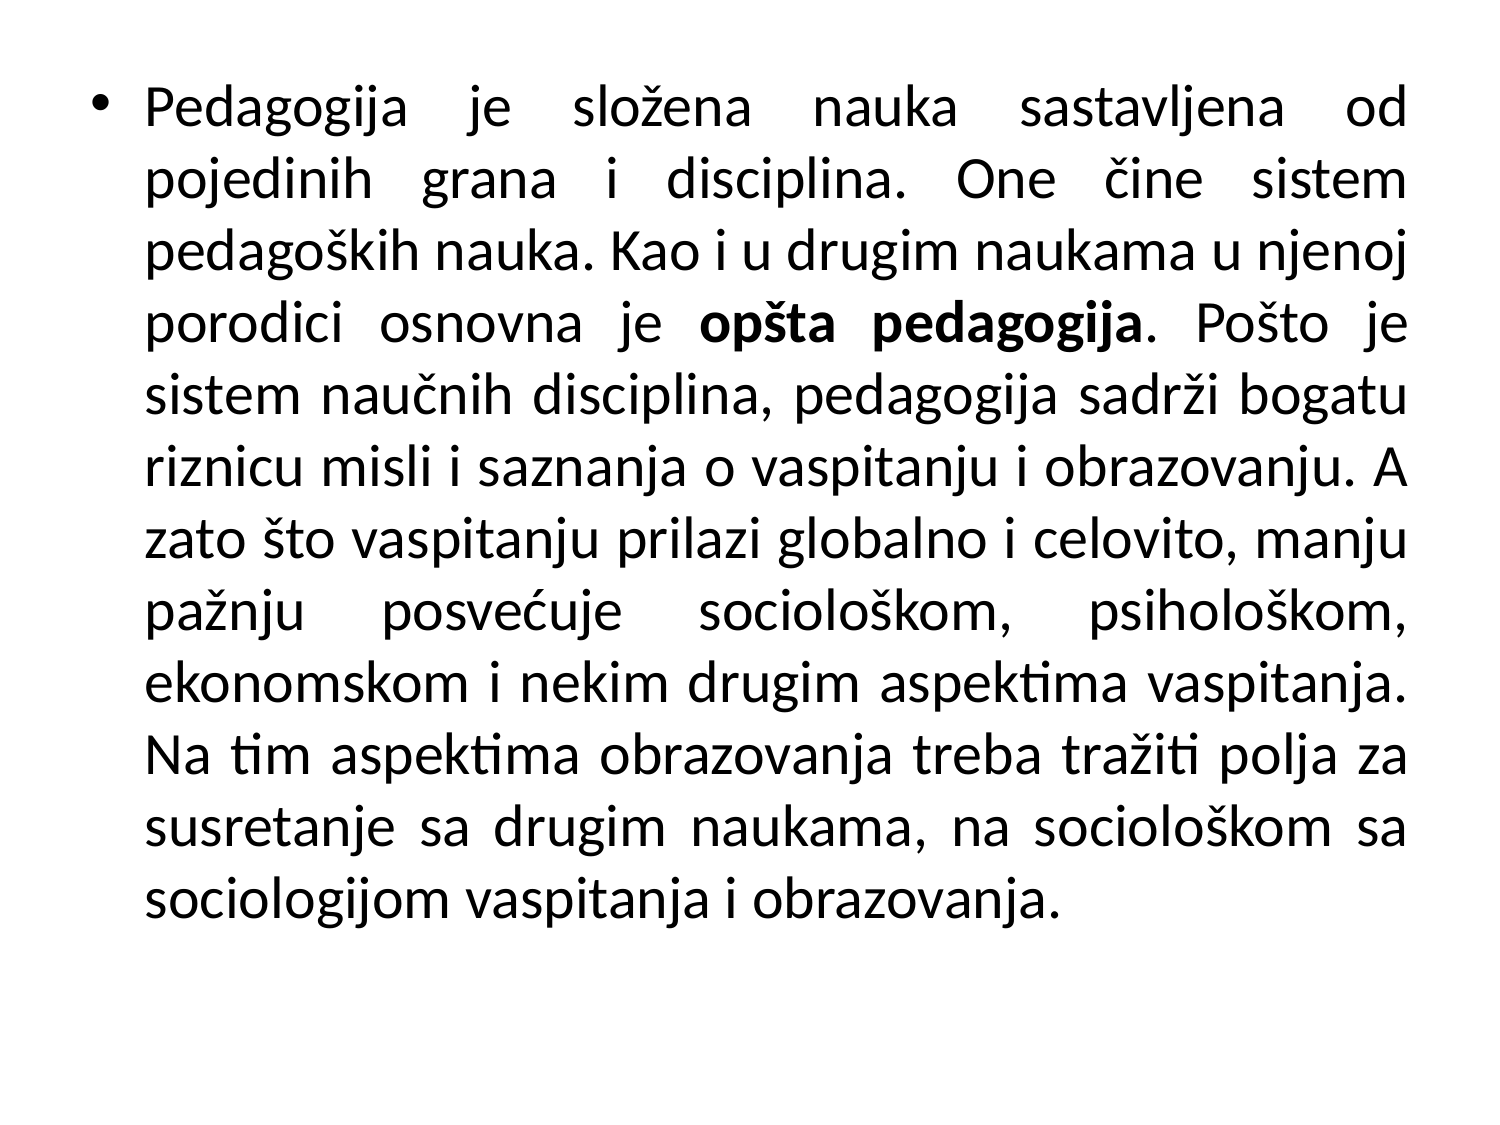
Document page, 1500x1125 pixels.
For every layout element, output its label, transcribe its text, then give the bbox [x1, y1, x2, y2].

list Pedagogija je složena nauka sastavljena od pojedinih grana i disciplina. One čine sistem pedagoških nauka. Kao i u drugim naukama u njenoj porodici osnovna je opšta pedagogija. Pošto je sistem naučnih disciplina, pedagogija sadrži bogatu riznicu misli i saznanja o vaspitanju i obrazovanju. A zato što vaspitanju prilazi globalno i celovito, manju pažnju posvećuje sociološkom, psihološkom, ekonomskom i nekim drugim aspektima vaspitanja. Na tim aspektima obrazovanja treba tražiti polja za susretanje sa drugim naukama, na sociološkom sa sociologijom vaspitanja i obrazovanja. [75, 58, 1425, 1005]
